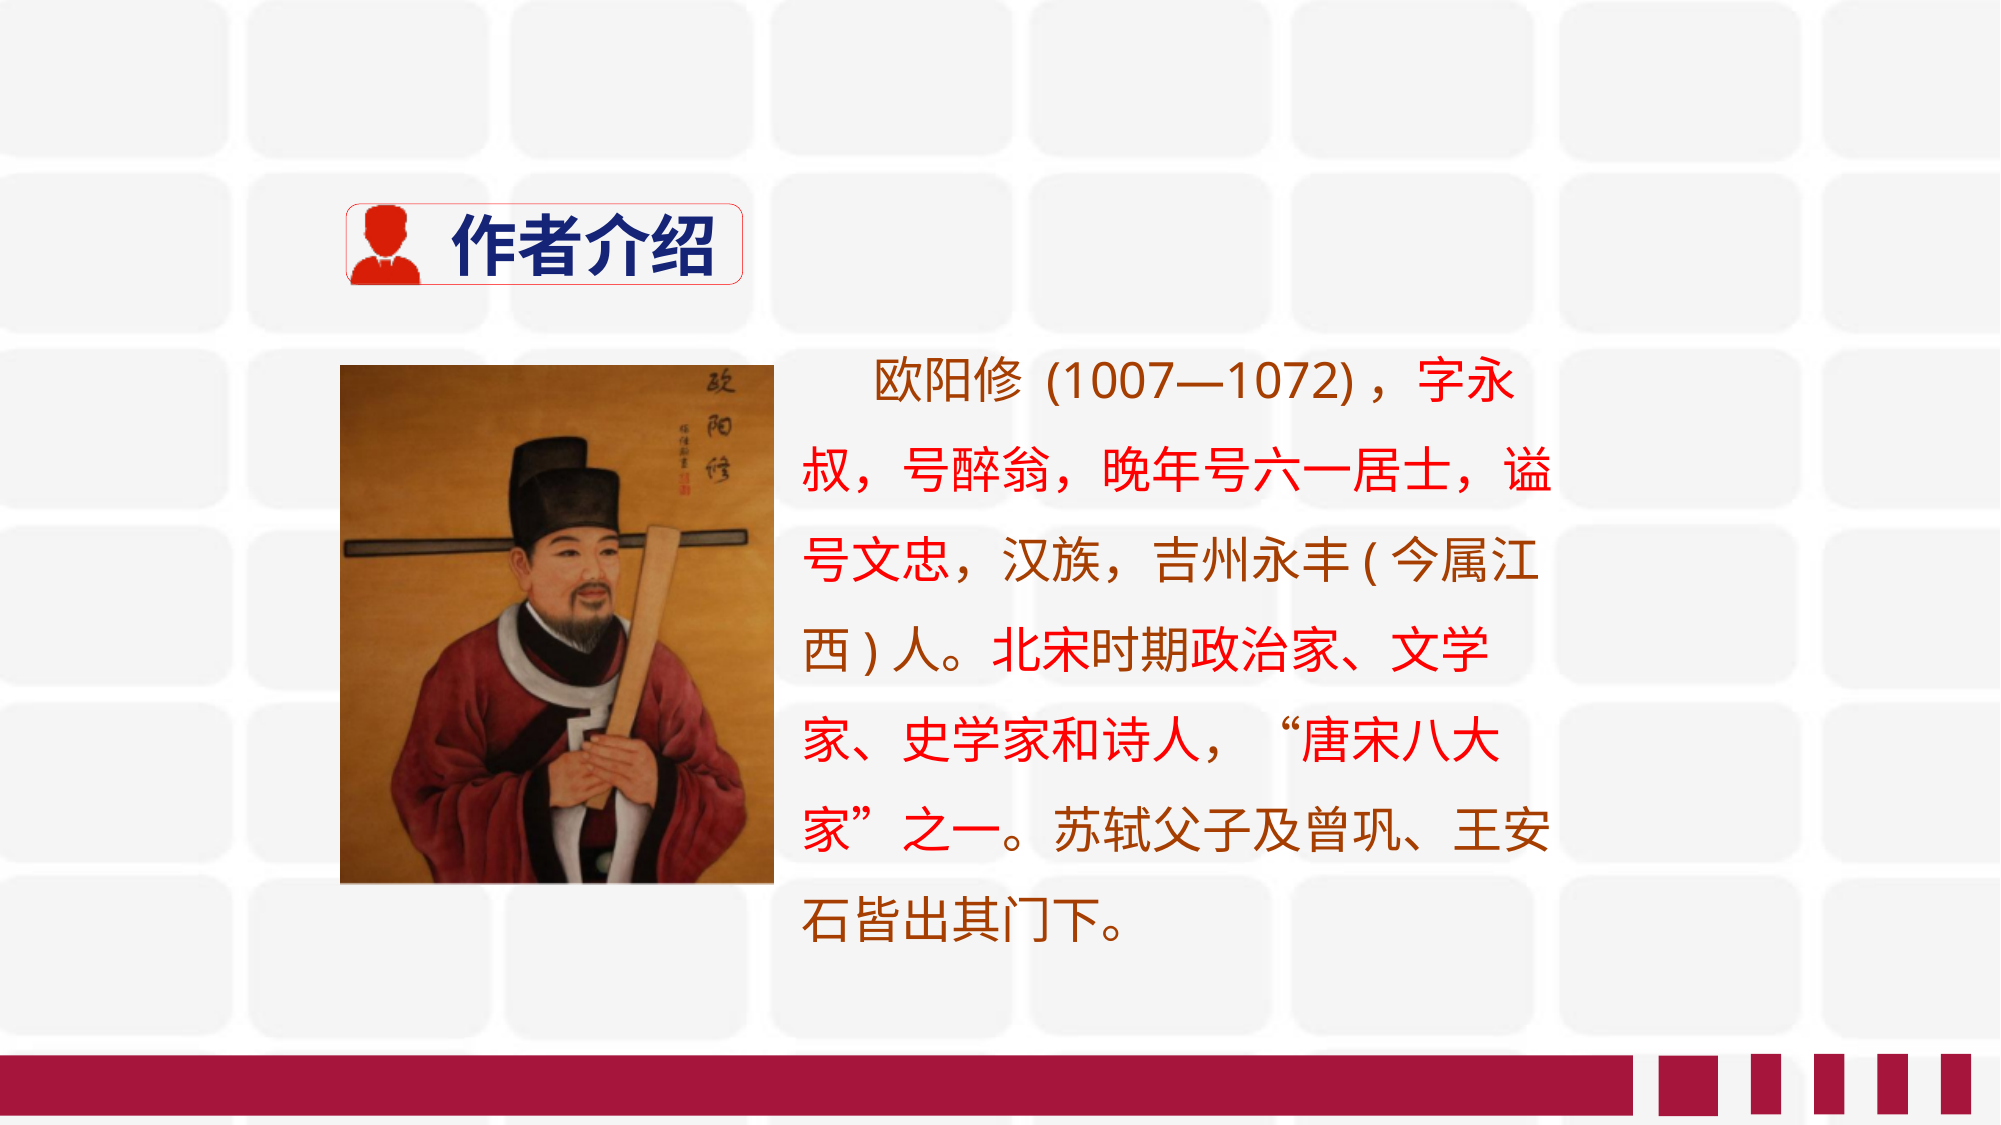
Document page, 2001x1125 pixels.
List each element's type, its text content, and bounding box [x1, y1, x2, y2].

text_box [431, 202, 435, 286]
text_box 作者介绍 [435, 196, 773, 292]
picture [0, 0, 2000, 1125]
list 欧阳修 (1007—1072)，字永叔，号醉翁，晚年号六一居士，谥号文忠，汉族，吉州永丰(今属江西)人。北宋时期政治家、文学家、史学家和诗人，“唐宋八大家”之一。苏轼父子及曾巩、王安石皆出其门下。 [786, 311, 1603, 939]
